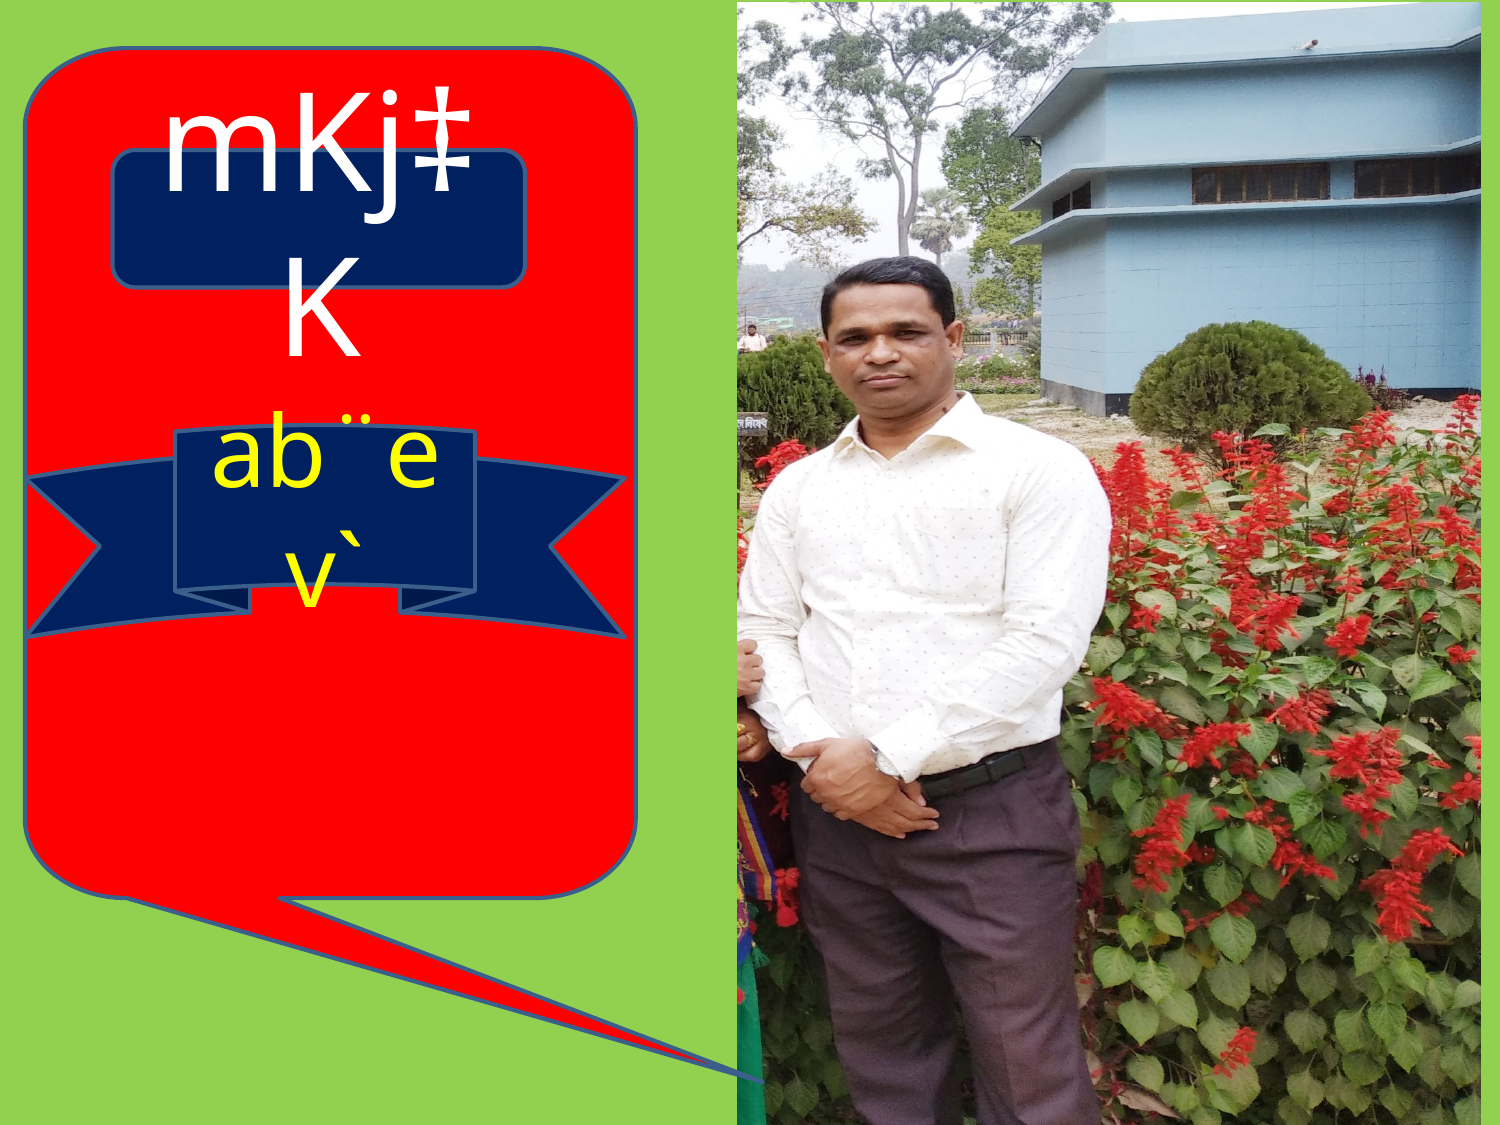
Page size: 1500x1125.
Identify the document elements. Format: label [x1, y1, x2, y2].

picture [737, 2, 1481, 1125]
text_box [24, 47, 763, 1083]
